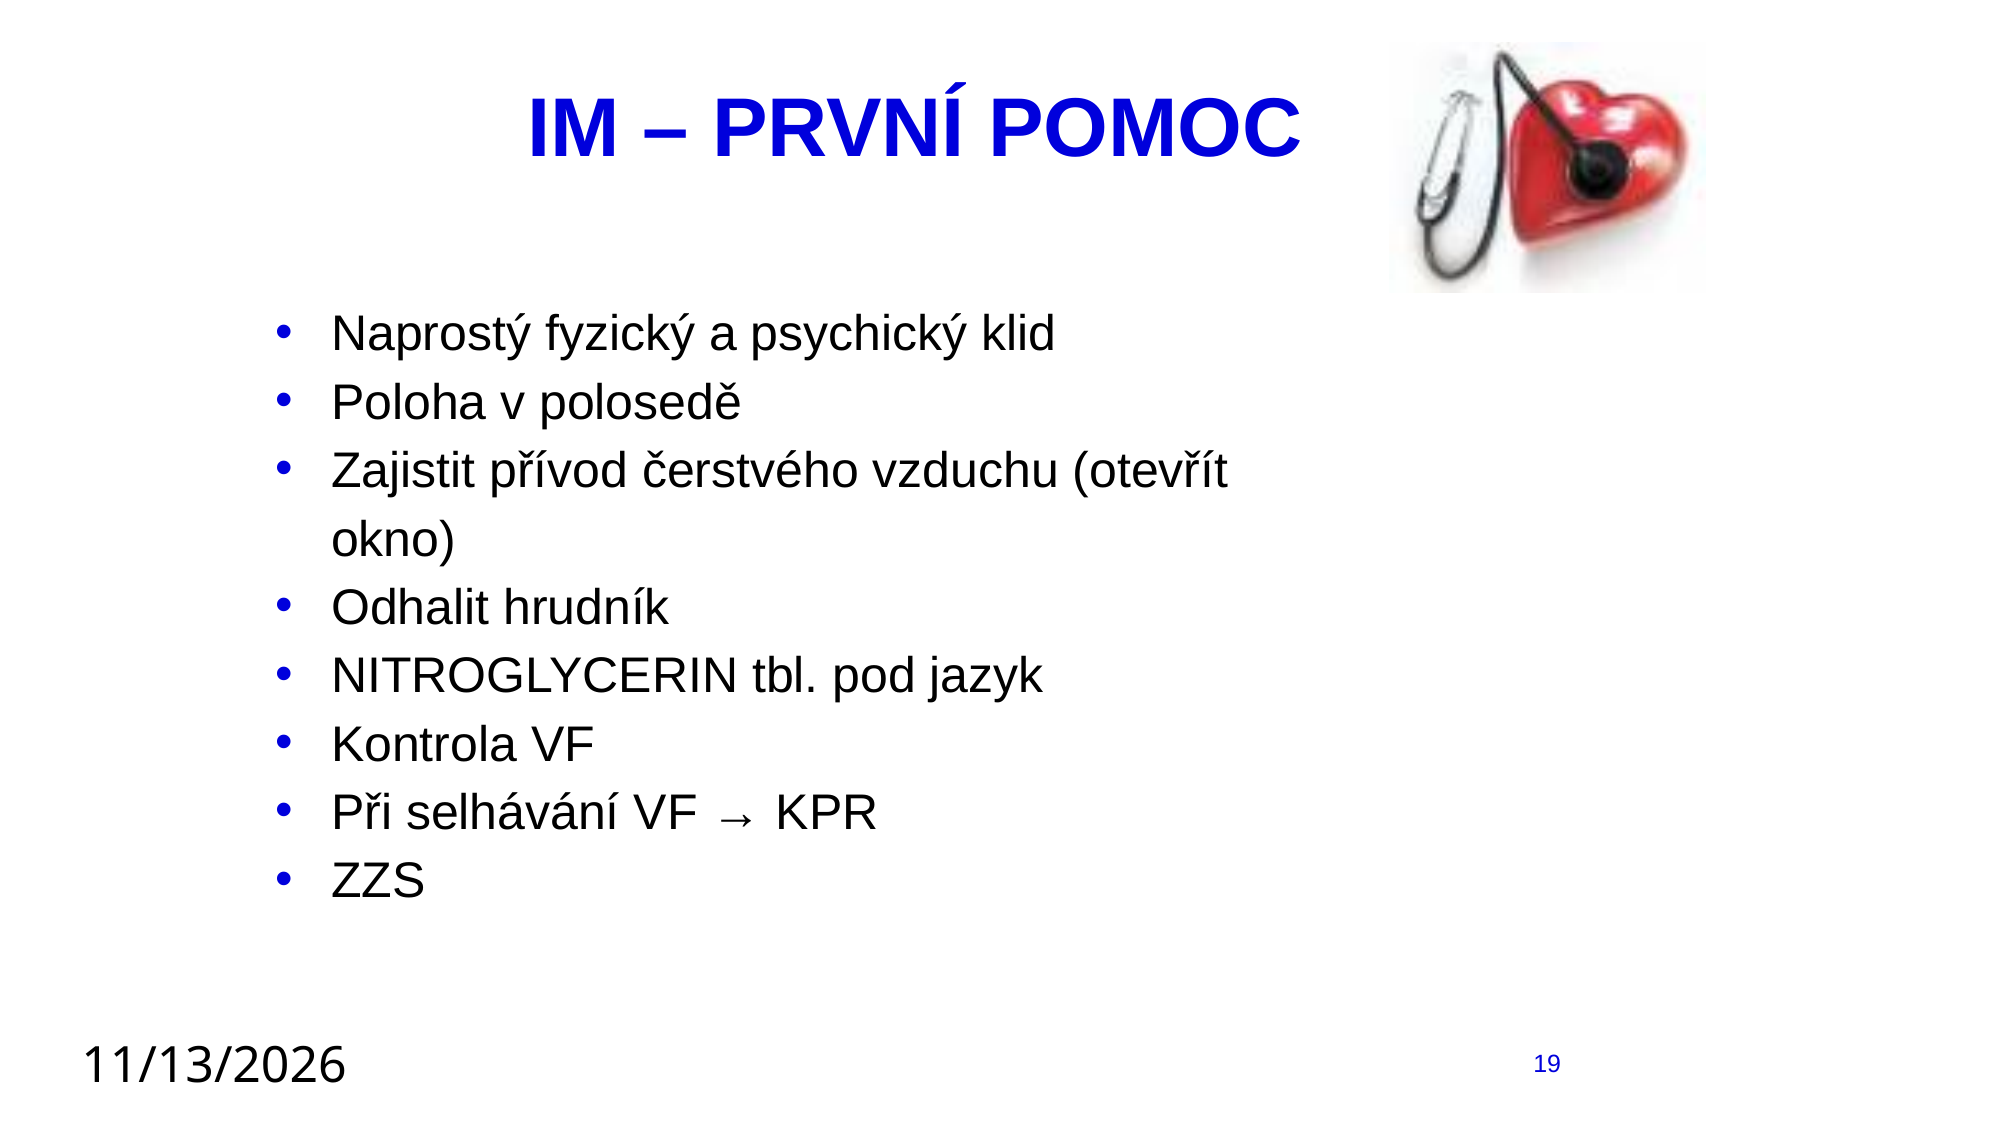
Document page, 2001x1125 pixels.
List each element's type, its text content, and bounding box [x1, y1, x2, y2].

list Naprostý fyzický a psychický klid Poloha v polosedě Zajistit přívod čerstvého vzduchu (otevřít okno) Odhalit hrudník NITROGLYCERIN tbl. pod jazyk Kontrola VF Při selhávání VF → KPR ZZS [275, 292, 1248, 968]
slide_number 19 [1533, 1025, 1950, 1100]
title IM – PRVNÍ POMOC [527, 90, 1384, 278]
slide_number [66, 1025, 484, 1100]
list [1389, 42, 1706, 293]
